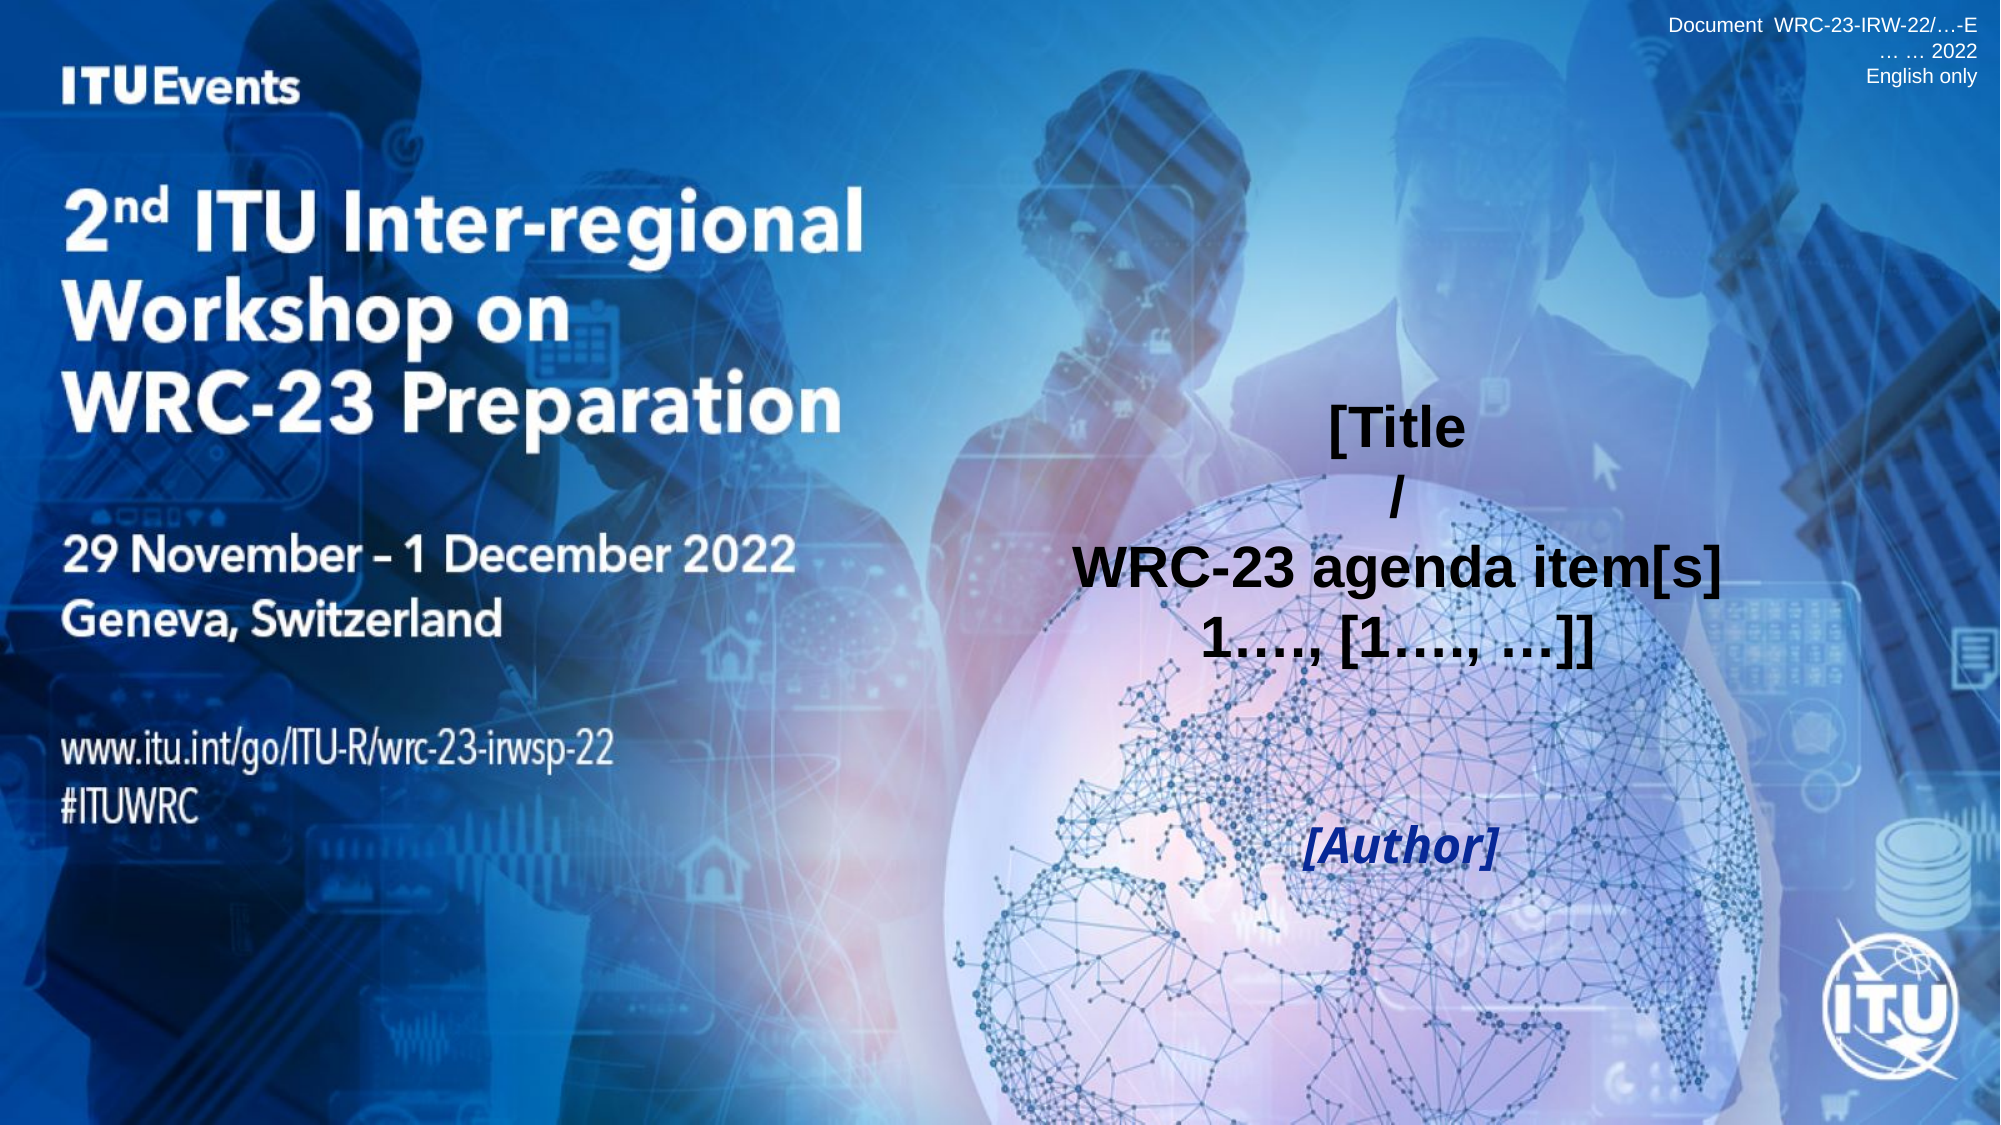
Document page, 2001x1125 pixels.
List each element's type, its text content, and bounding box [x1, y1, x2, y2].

picture [0, 0, 2000, 1125]
text_box [Title / WRC-23 agenda item[s] 1…., [1…., …]] [1046, 381, 1750, 677]
text_box [Author] [1288, 805, 1514, 881]
